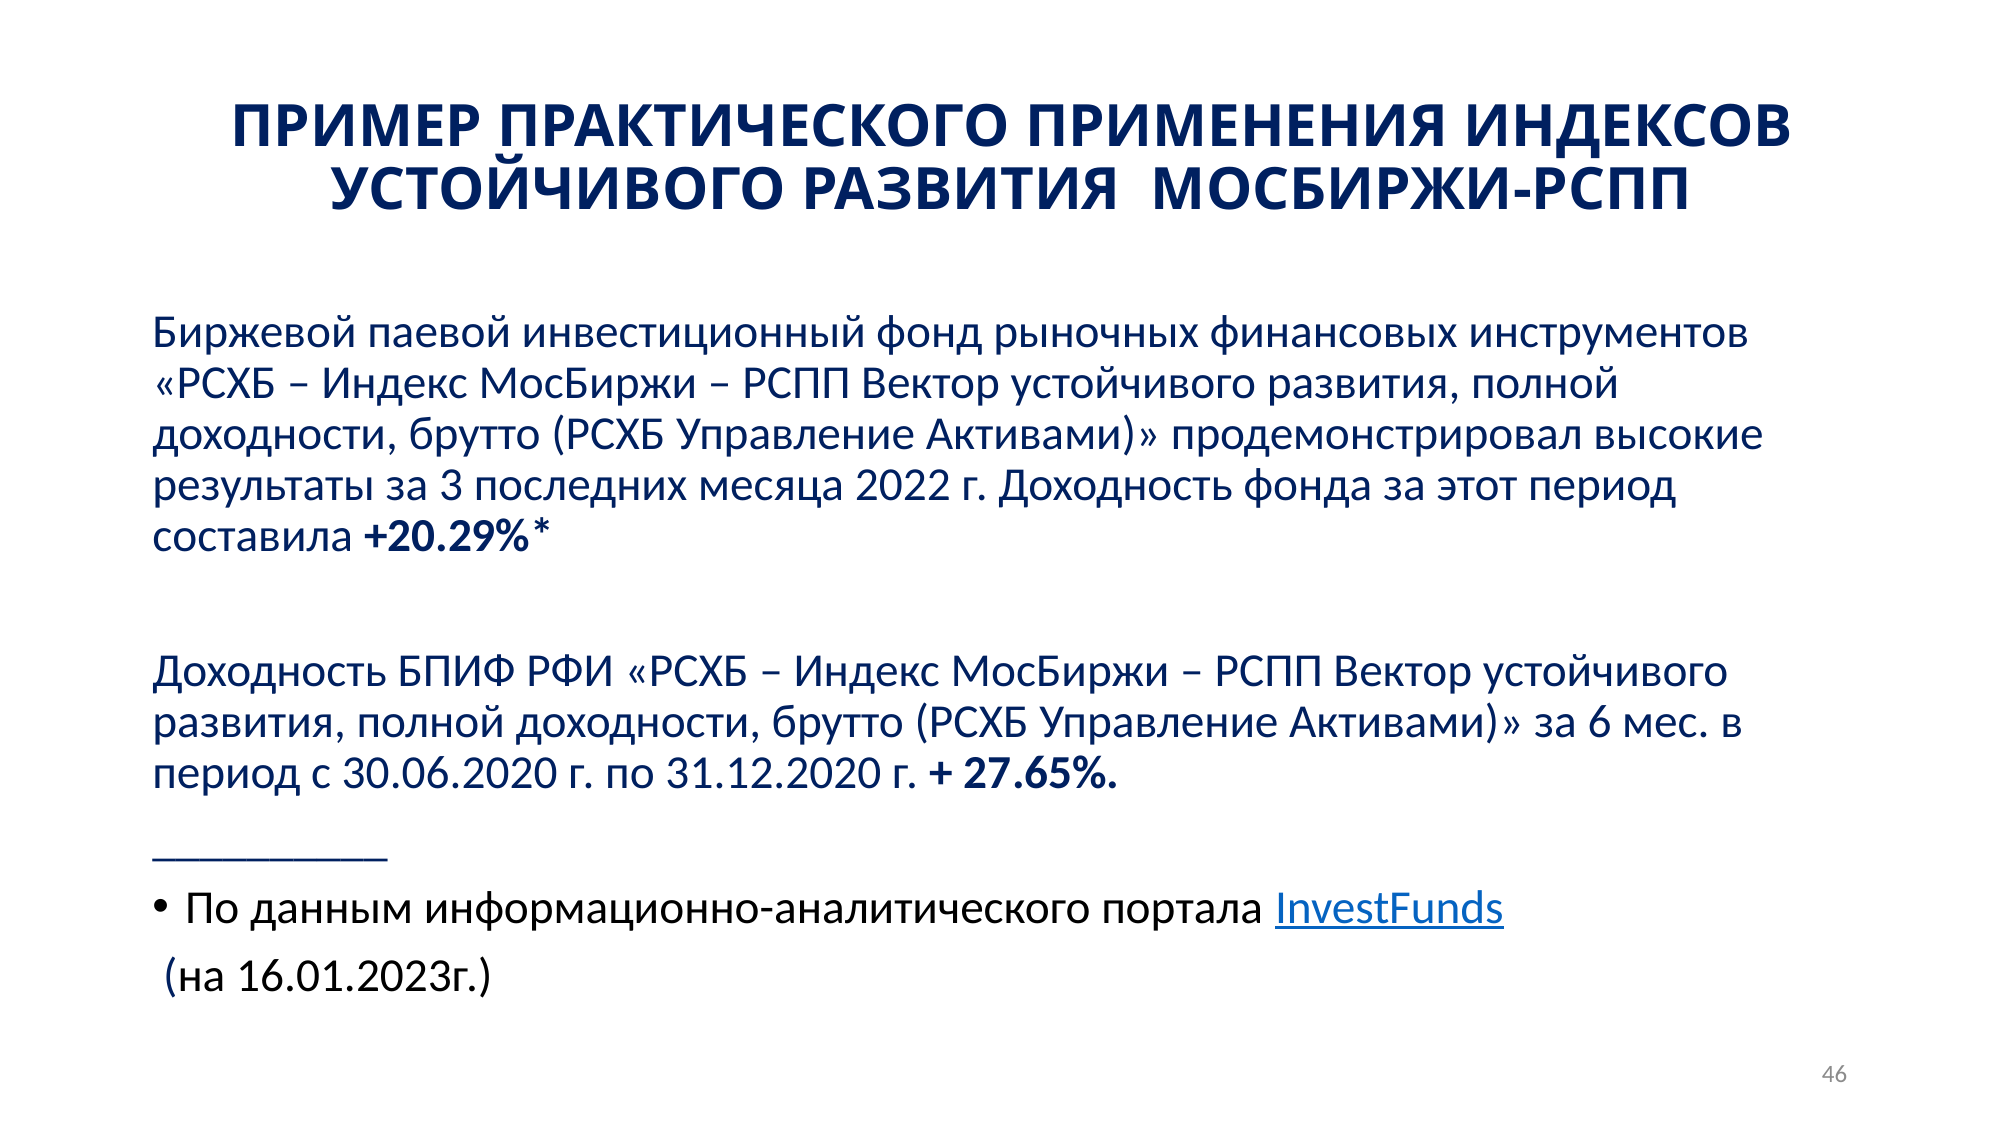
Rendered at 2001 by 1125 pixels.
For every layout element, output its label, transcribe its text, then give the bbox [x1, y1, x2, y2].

list Биржевой паевой инвестиционный фонд рыночных финансовых инструментов «РСХБ – Индекс МосБиржи – РСПП Вектор устойчивого развития, полной доходности, брутто (РСХБ Управление Активами)» продемонстрировал высокие результаты за 3 последних месяца 2022 г. Доходность фонда за этот период составила +20.29%* Доходность БПИФ РФИ «РСХБ – Индекс МосБиржи – РСПП Вектор устойчивого развития, полной доходности, брутто (РСХБ Управление Активами)» за 6 мес. в период c 30.06.2020 г. по 31.12.2020 г. + 27.65%. __________ По данным информационно-аналитического портала InvestFunds (на 16.01.2023г.) [137, 299, 1863, 1014]
slide_number 46 [1412, 1042, 1863, 1103]
title Пример практического применения индексов устойчивого развития МосБиржи-РСПП [137, 59, 1886, 258]
